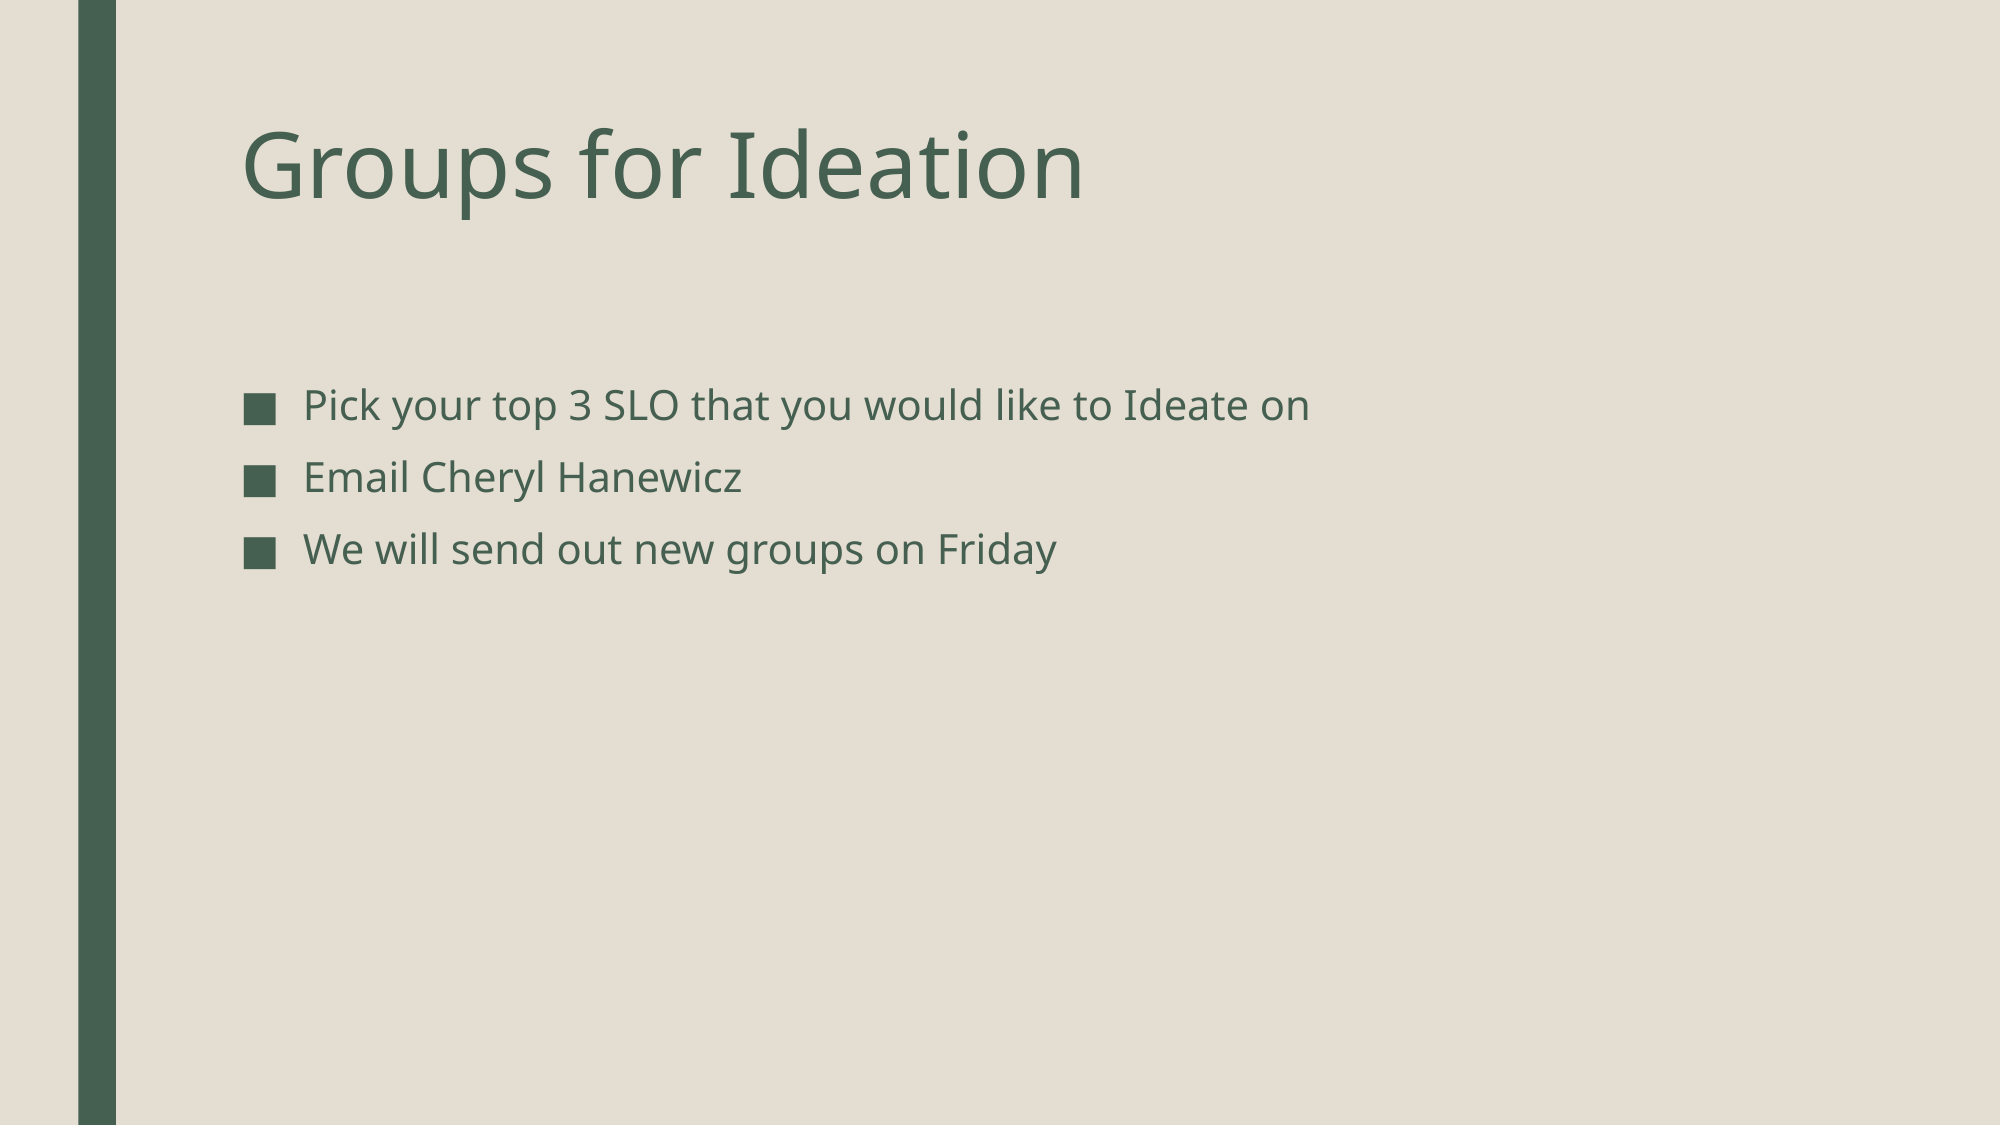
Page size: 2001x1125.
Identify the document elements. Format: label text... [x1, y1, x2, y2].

title Groups for Ideation [225, 112, 1800, 357]
list Pick your top 3 SLO that you would like to Ideate on Email Cheryl Hanewicz We will send out new groups on Friday [225, 375, 1800, 963]
